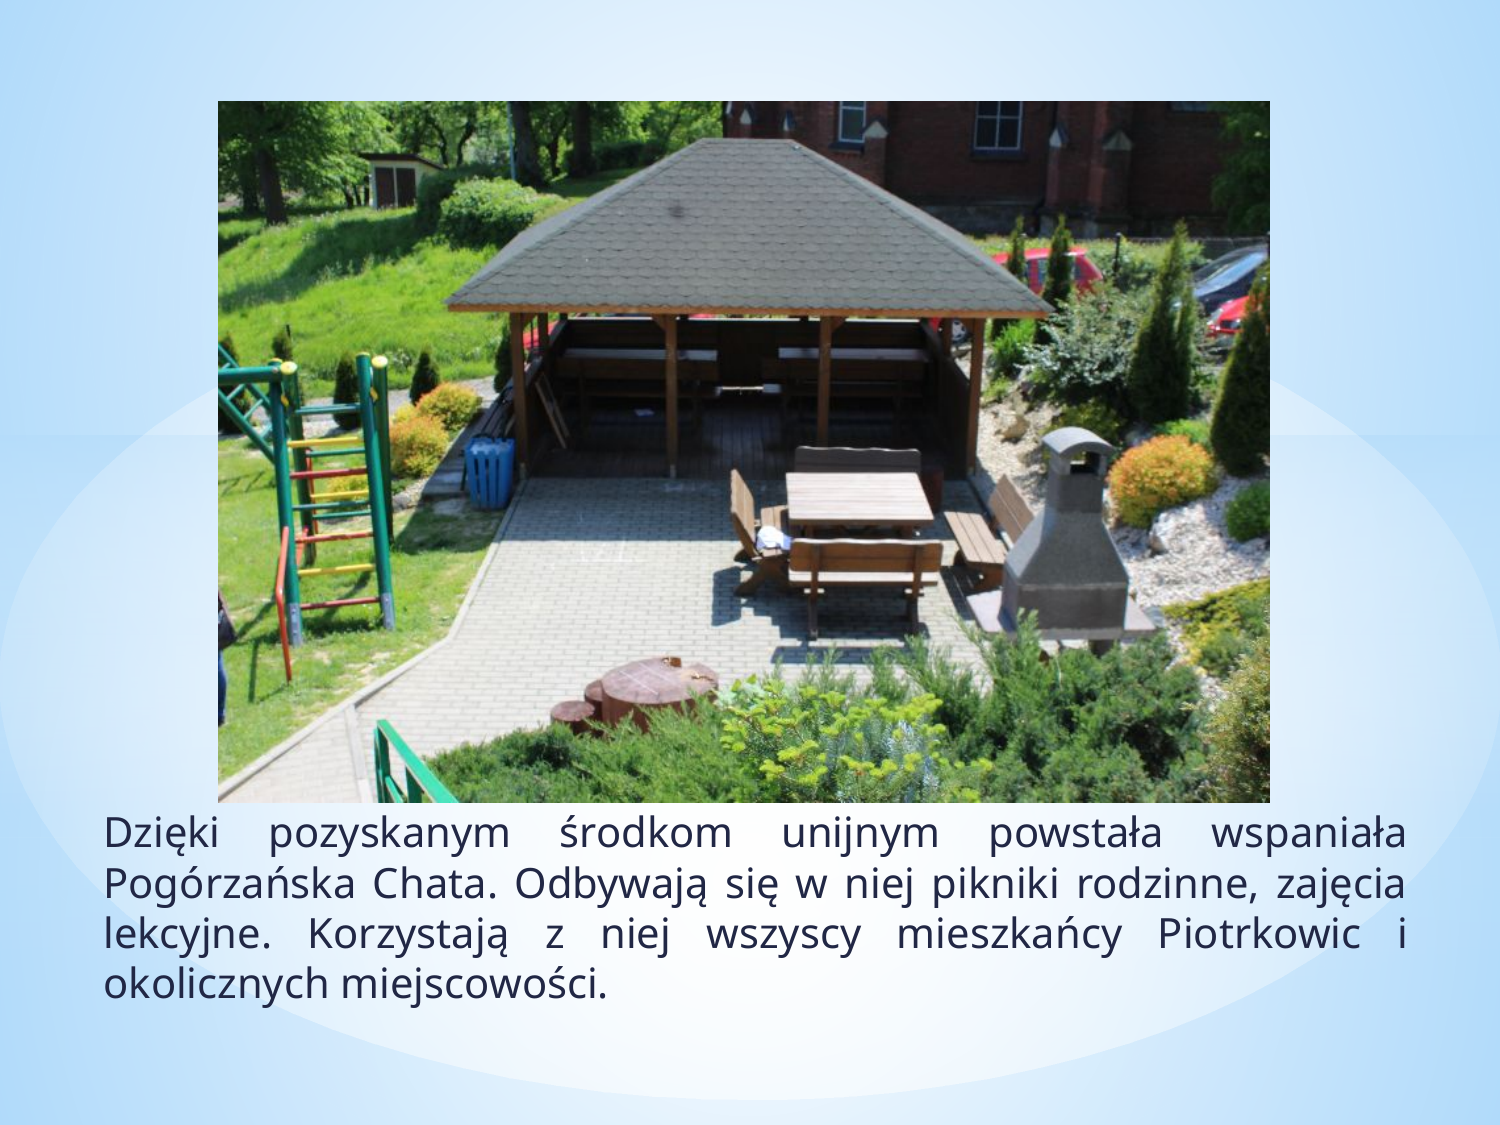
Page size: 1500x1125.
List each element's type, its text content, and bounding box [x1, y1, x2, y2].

picture [218, 101, 1270, 803]
list Dzięki pozyskanym środkom unijnym powstała wspaniała Pogórzańska Chata. Odbywają się w niej pikniki rodzinne, zajęcia lekcyjne. Korzystają z niej wszyscy mieszkańcy Piotrkowic i okolicznych miejscowości. [88, 798, 1424, 1047]
